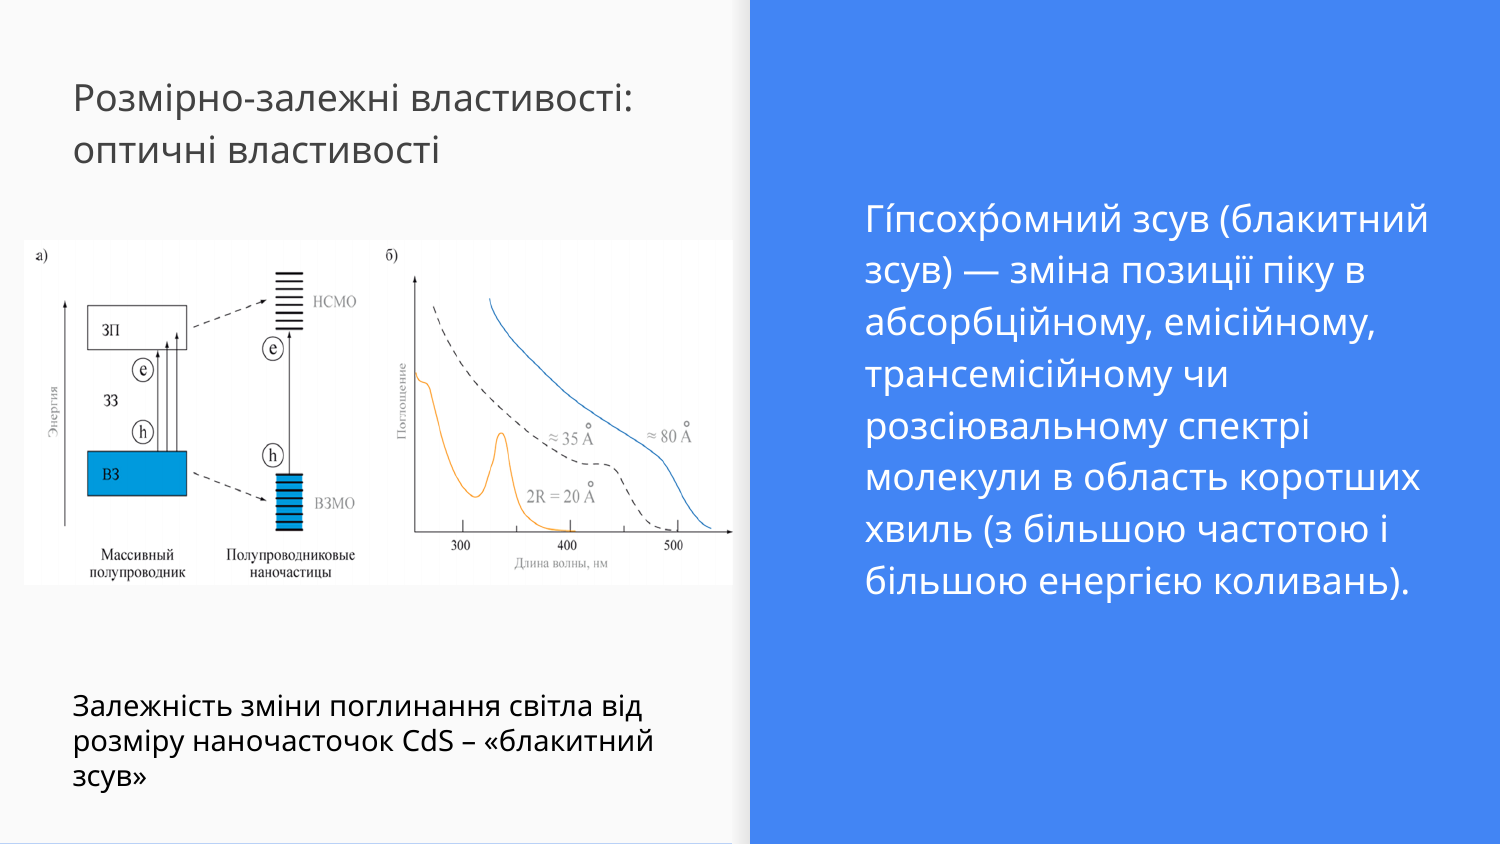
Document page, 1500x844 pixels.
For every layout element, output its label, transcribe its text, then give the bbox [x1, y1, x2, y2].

list Гі́псохр́омний зсув (блакитний зсув) — зміна позиції піку в абсорбційному, емісійному, трансемісійному чи розсіювальному спектрі молекули в область коротших хвиль (з більшою частотою і більшою енергією коливань). [849, 148, 1500, 642]
picture [24, 240, 734, 585]
title Розмірно-залежні властивості: оптичні властивості [57, 44, 721, 187]
text_box Залежність зміни поглинання світла від розміру наночасточок CdS – «блакитний зсув» [57, 671, 721, 842]
